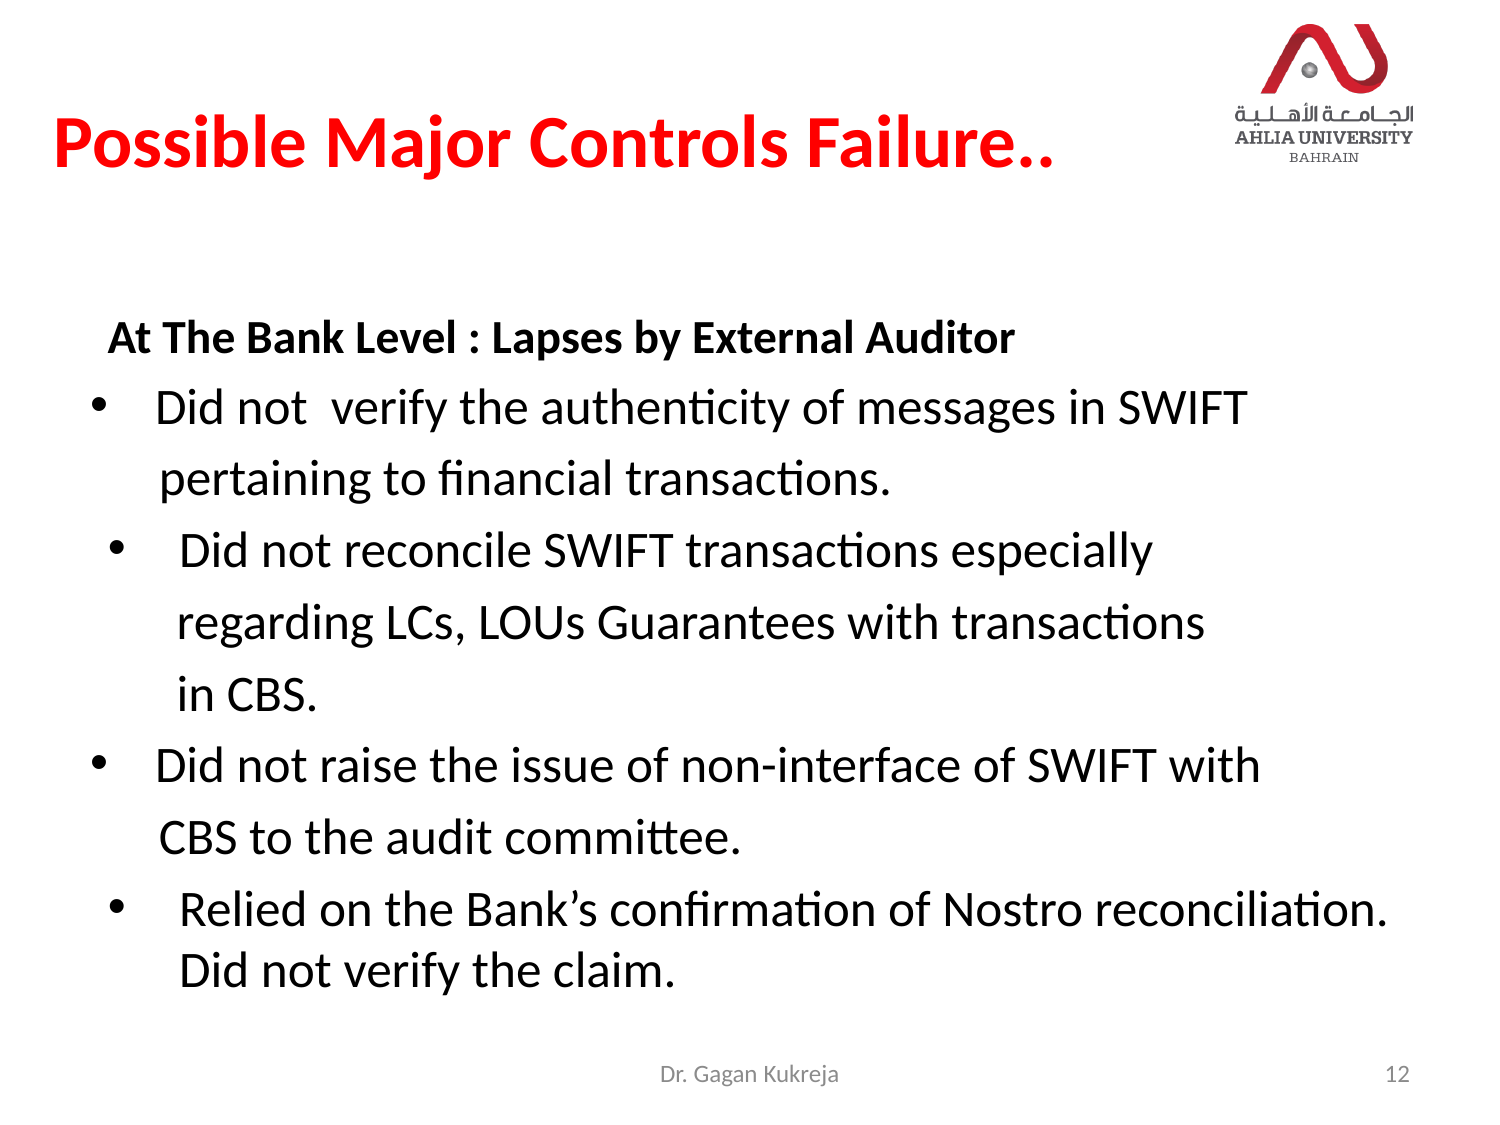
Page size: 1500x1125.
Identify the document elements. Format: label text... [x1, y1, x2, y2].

slide_number 12 [1074, 1042, 1425, 1103]
title Possible Major Controls Failure.. [38, 43, 1289, 232]
picture [1234, 24, 1413, 163]
list At The Bank Level : Lapses by External Auditor Did not verify the authenticity of messages in SWIFT pertaining to financial transactions. Did not reconcile SWIFT transactions especially regarding LCs, LOUs Guarantees with transactions in CBS. Did not raise the issue of non-interface of SWIFT with CBS to the audit committee. Relied on the Bank’s confirmation of Nostro reconciliation. Did not verify the claim. [75, 231, 1450, 1010]
footer Dr. Gagan Kukreja [512, 1042, 988, 1103]
